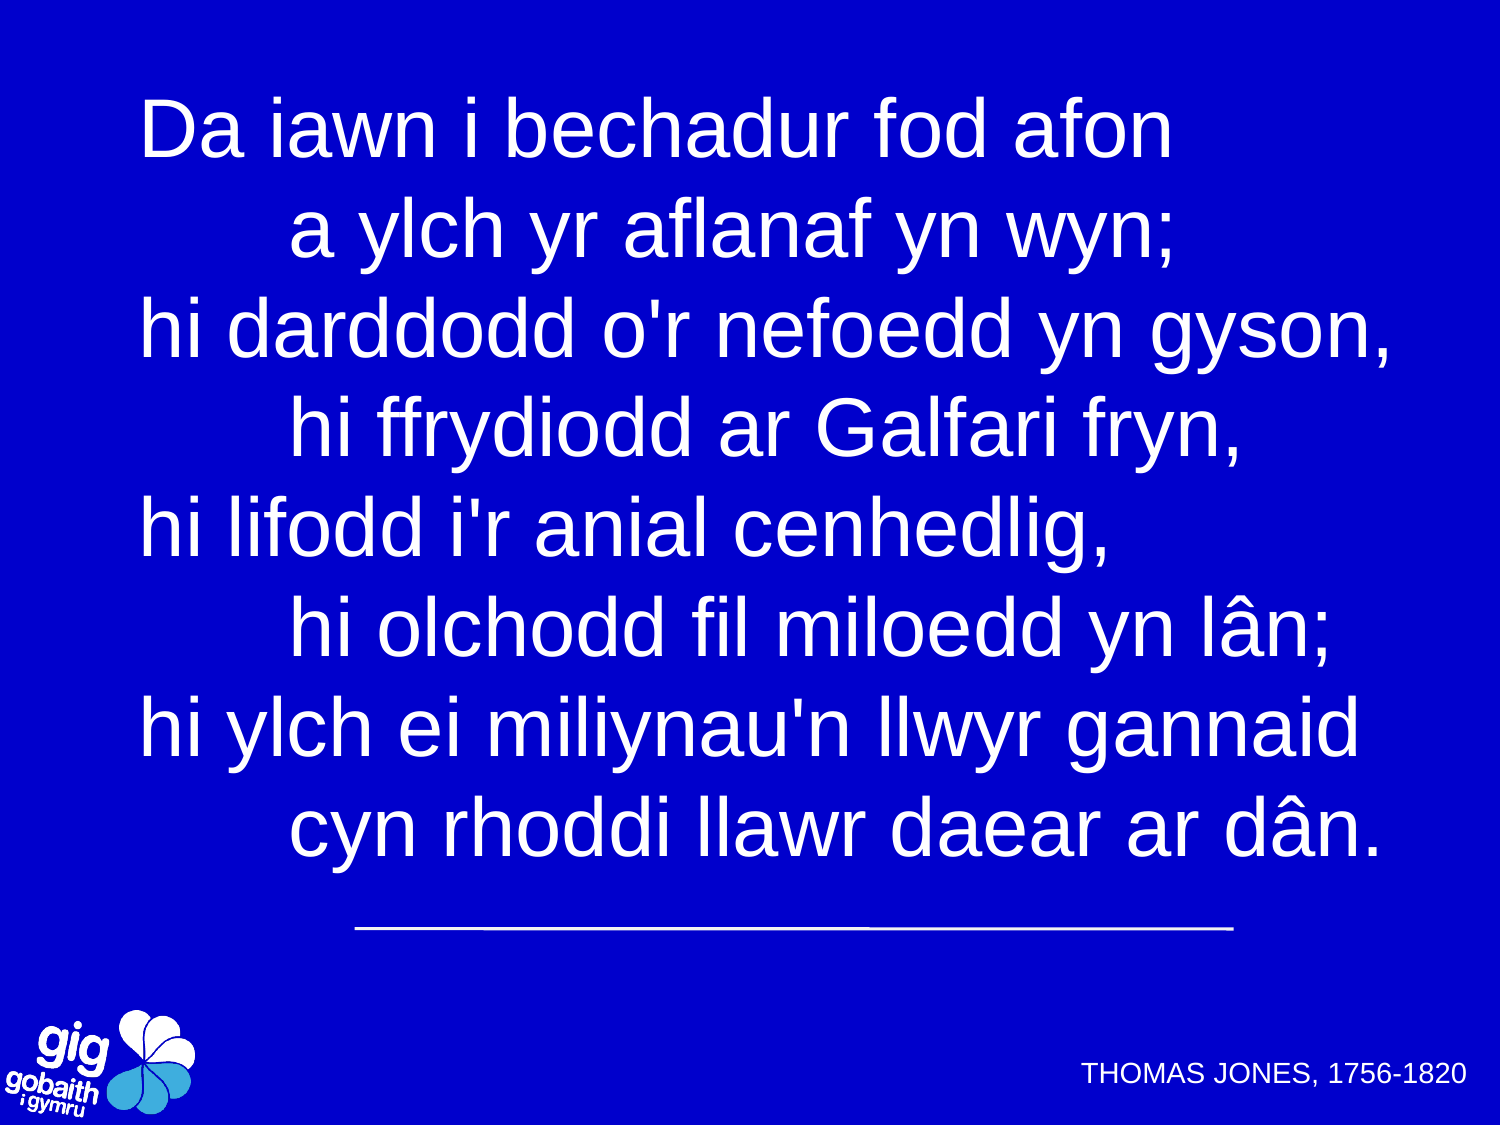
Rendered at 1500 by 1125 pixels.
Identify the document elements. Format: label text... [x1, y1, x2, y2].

picture [5, 1010, 195, 1118]
text_box Da iawn i bechadur fod afon a ylch yr aflanaf yn wyn; hi darddodd o'r nefoedd yn gyson, hi ffrydiodd ar Galfari fryn, hi lifodd i'r anial cenhedlig, hi olchodd fil miloedd yn lân; hi ylch ei miliynau'n llwyr gannaid cyn rhoddi llawr daear ar dân. [123, 66, 1500, 881]
text_box THOMAS JONES, 1756-1820 [469, 1046, 1483, 1097]
